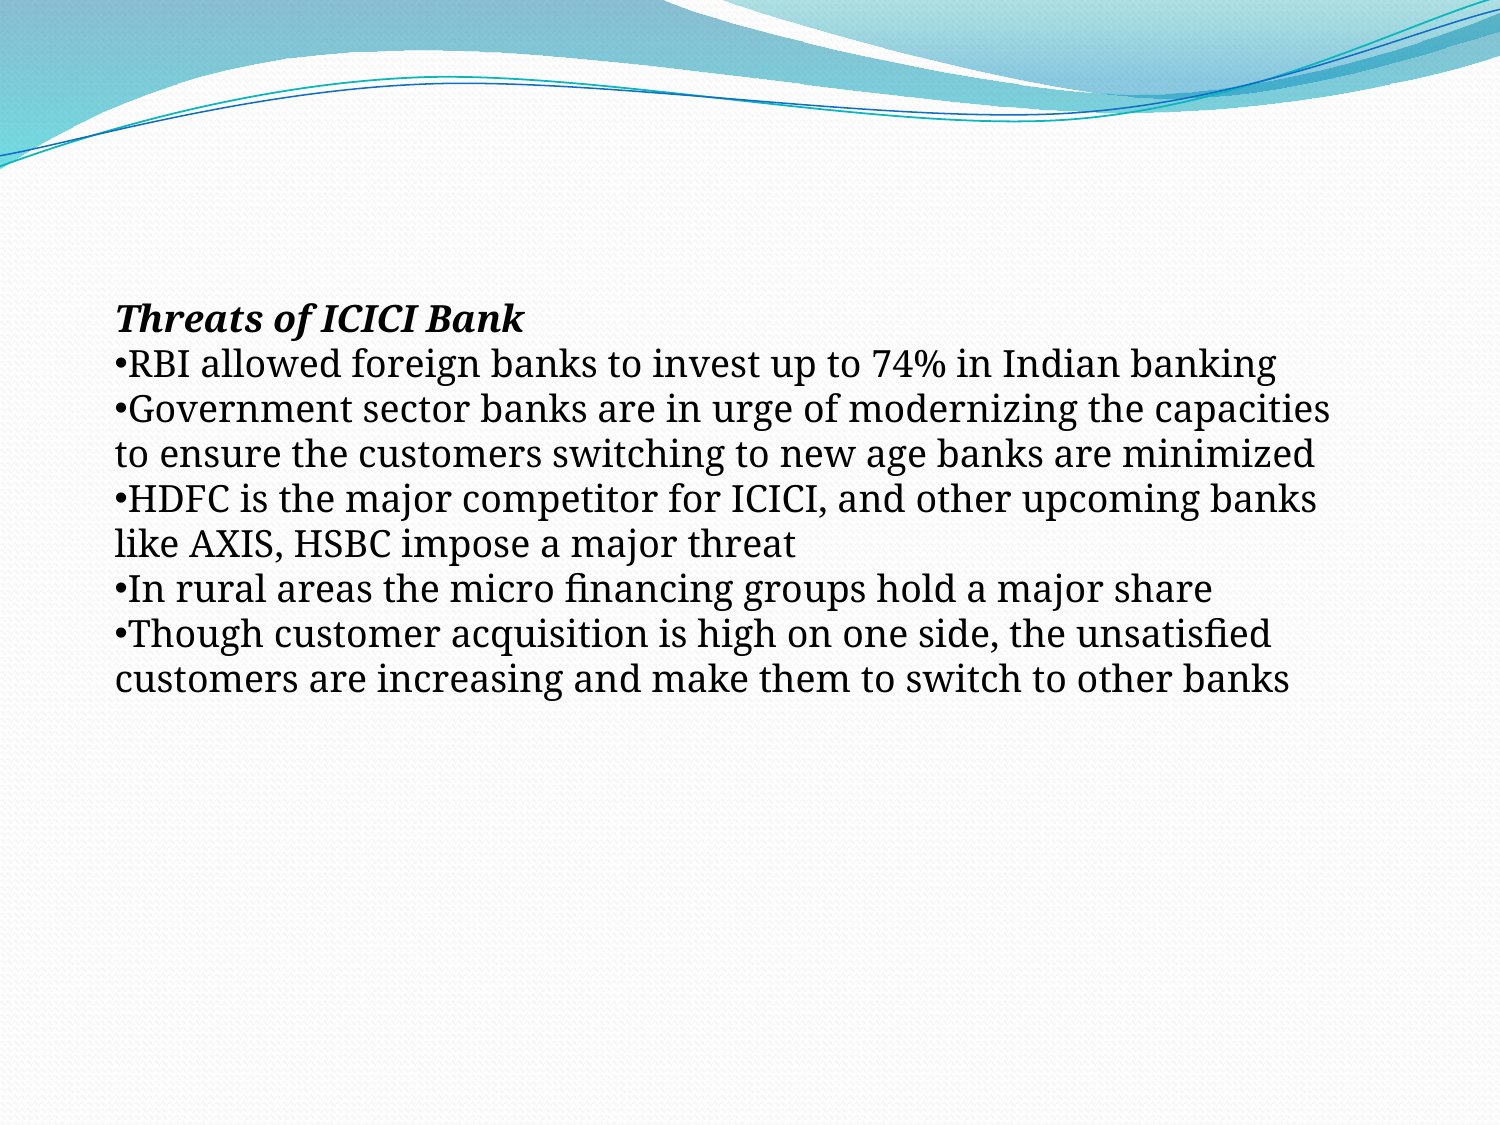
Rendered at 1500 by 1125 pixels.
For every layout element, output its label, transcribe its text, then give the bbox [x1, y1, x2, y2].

text_box Threats of ICICI Bank RBI allowed foreign banks to invest up to 74% in Indian banking Government sector banks are in urge of modernizing the capacities to ensure the customers switching to new age banks are minimized HDFC is the major competitor for ICICI, and other upcoming banks like AXIS, HSBC impose a major threat In rural areas the micro financing groups hold a major share Though customer acquisition is high on one side, the unsatisfied customers are increasing and make them to switch to other banks [99, 287, 1375, 753]
